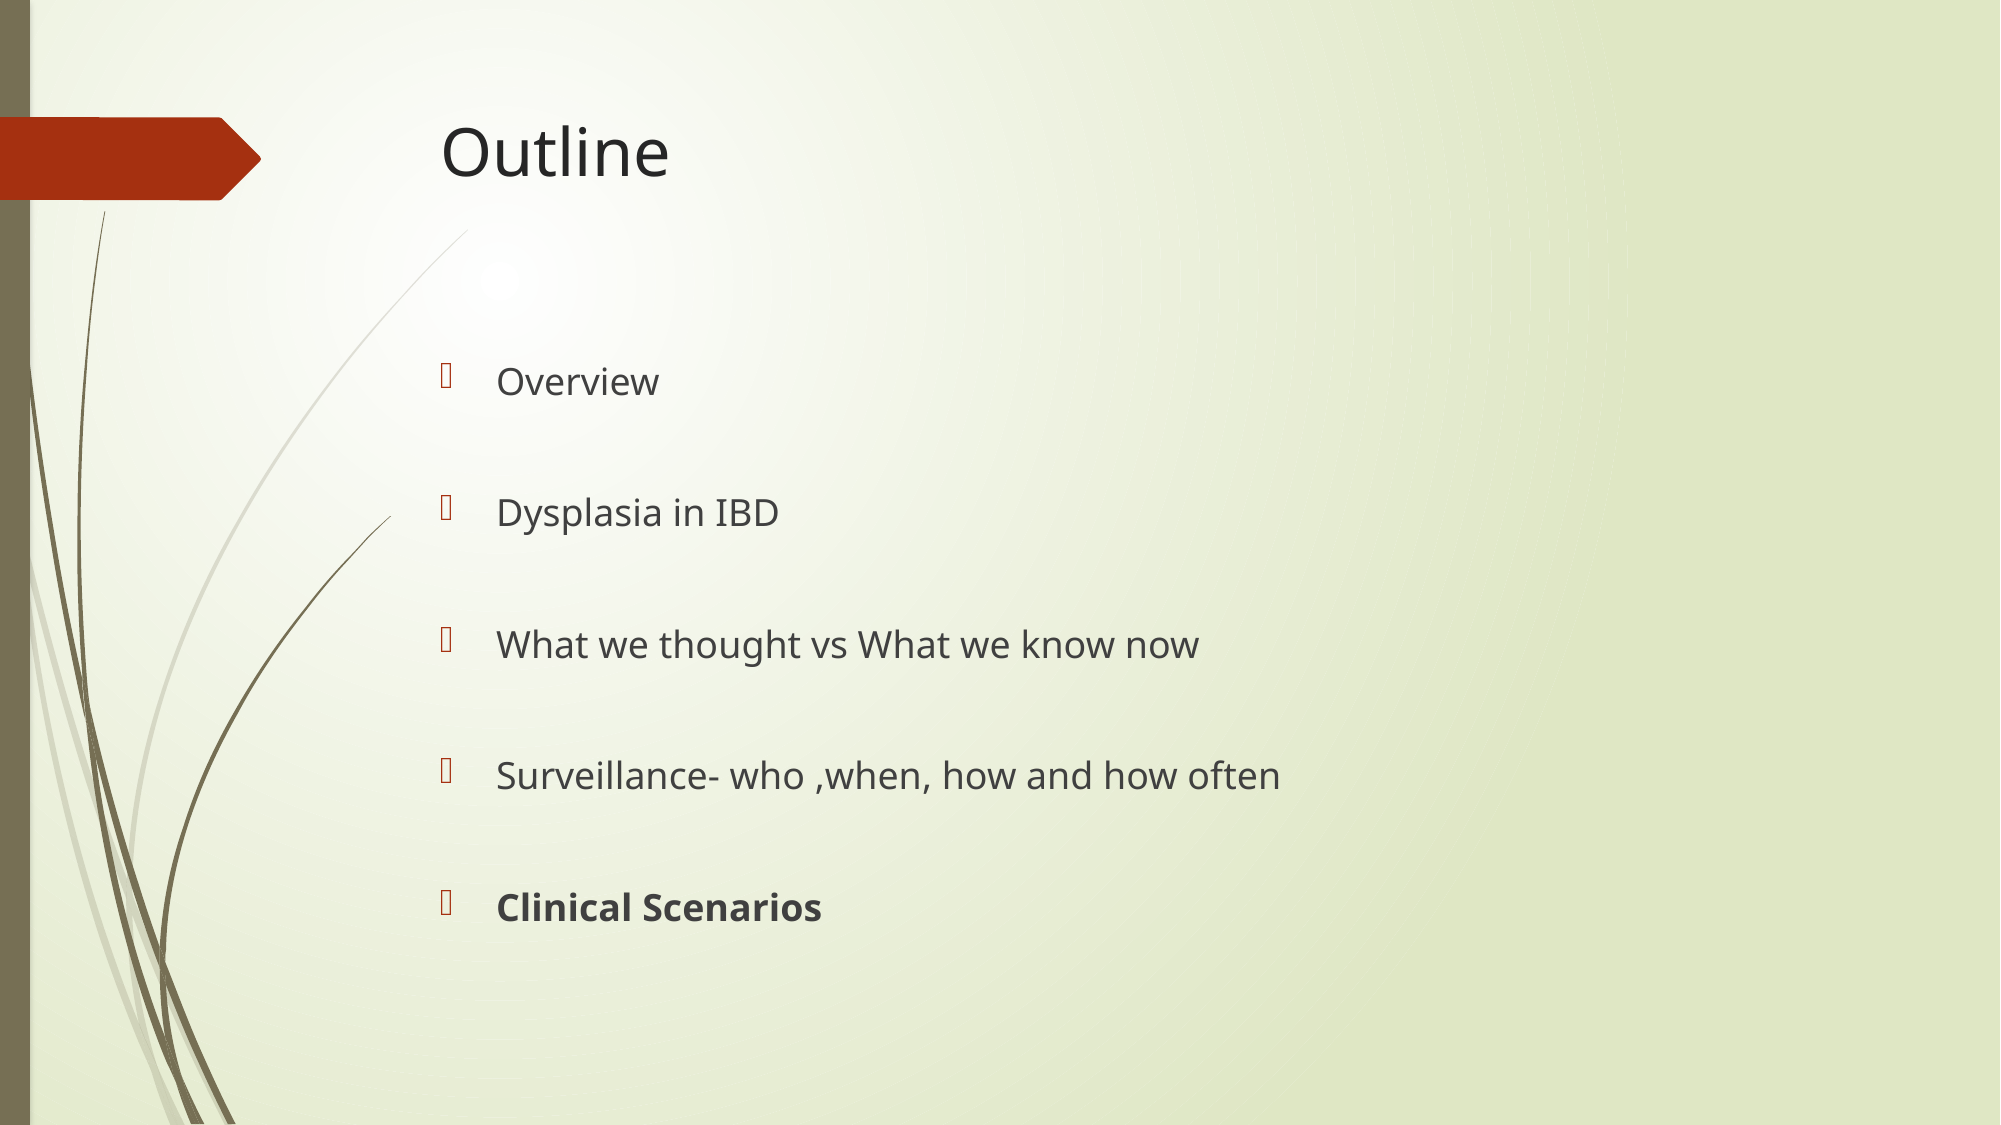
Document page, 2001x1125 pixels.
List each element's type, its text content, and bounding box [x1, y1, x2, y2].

title Outline [425, 102, 1888, 234]
list Overview Dysplasia in IBD What we thought vs What we know now Surveillance- who ,when, how and how often Clinical Scenarios [424, 350, 1888, 970]
